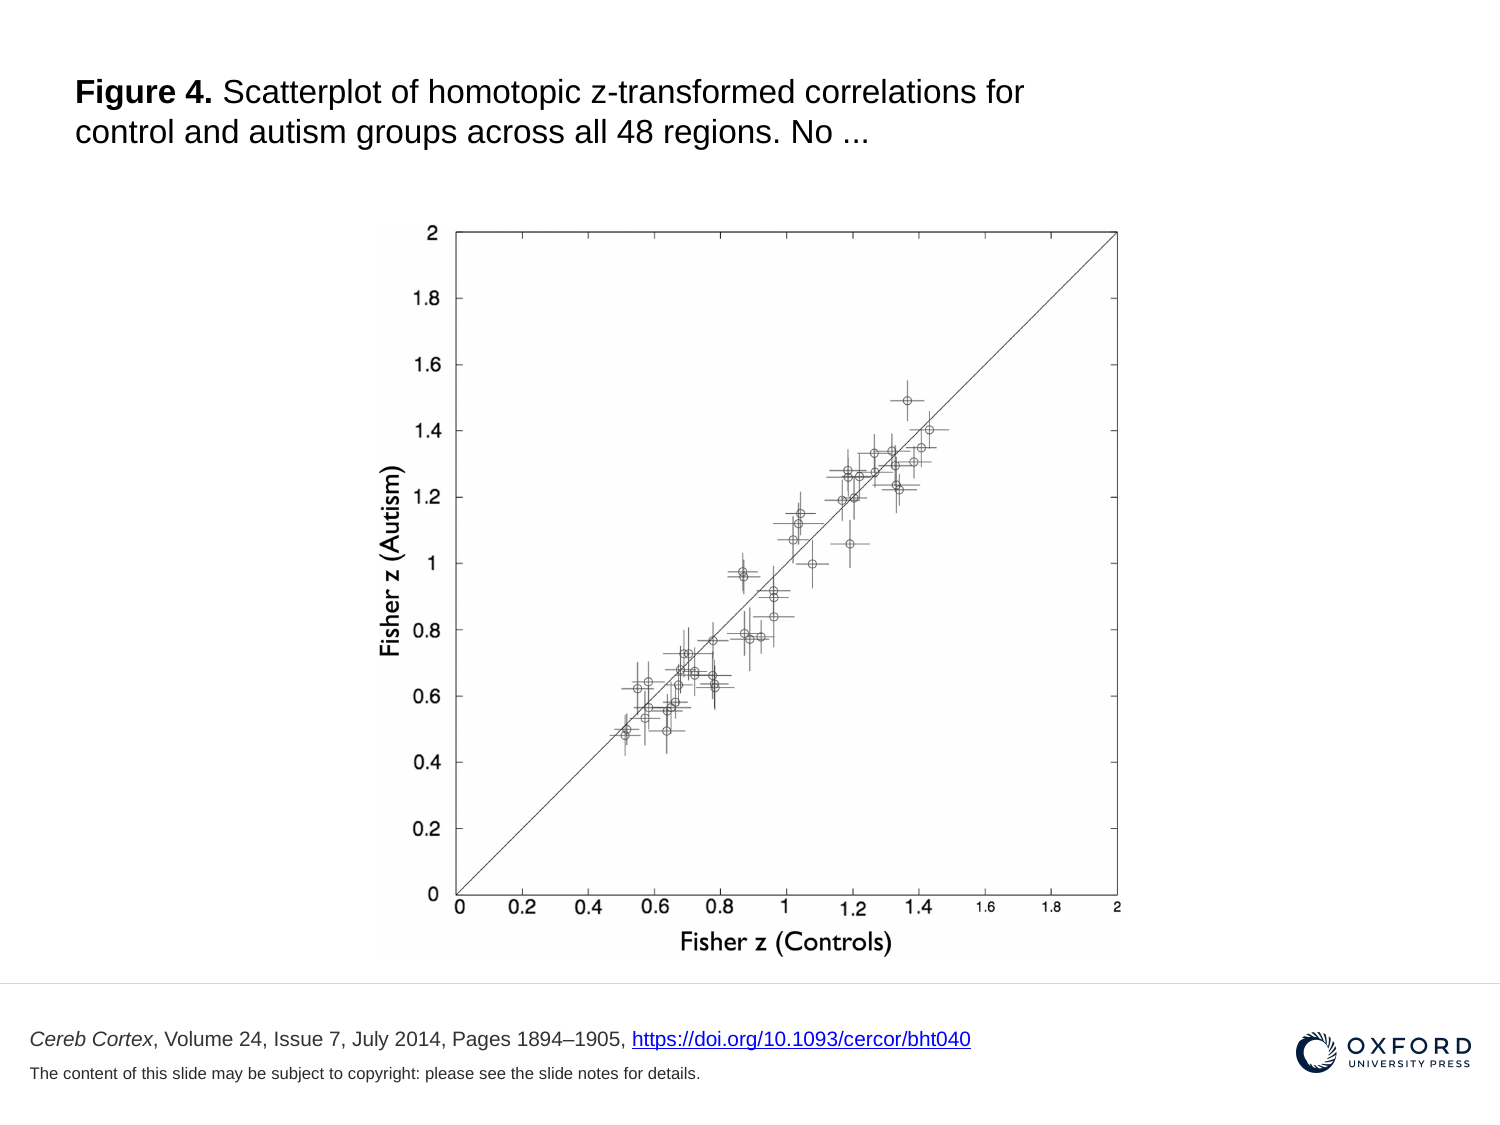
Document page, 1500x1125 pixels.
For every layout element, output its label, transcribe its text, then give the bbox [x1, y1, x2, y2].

picture [379, 224, 1121, 957]
footer Cereb Cortex, Volume 24, Issue 7, July 2014, Pages 1894–1905, https://doi.org/10.1093/cercor/bht040 The content of this slide may be subject to copyright: please see the slide notes for details. [0, 983, 1260, 1125]
title Figure 4. Scatterplot of homotopic z-transformed correlations for control and autism groups across all 48 regions. No ... [75, 69, 1078, 171]
picture [1296, 1032, 1471, 1073]
